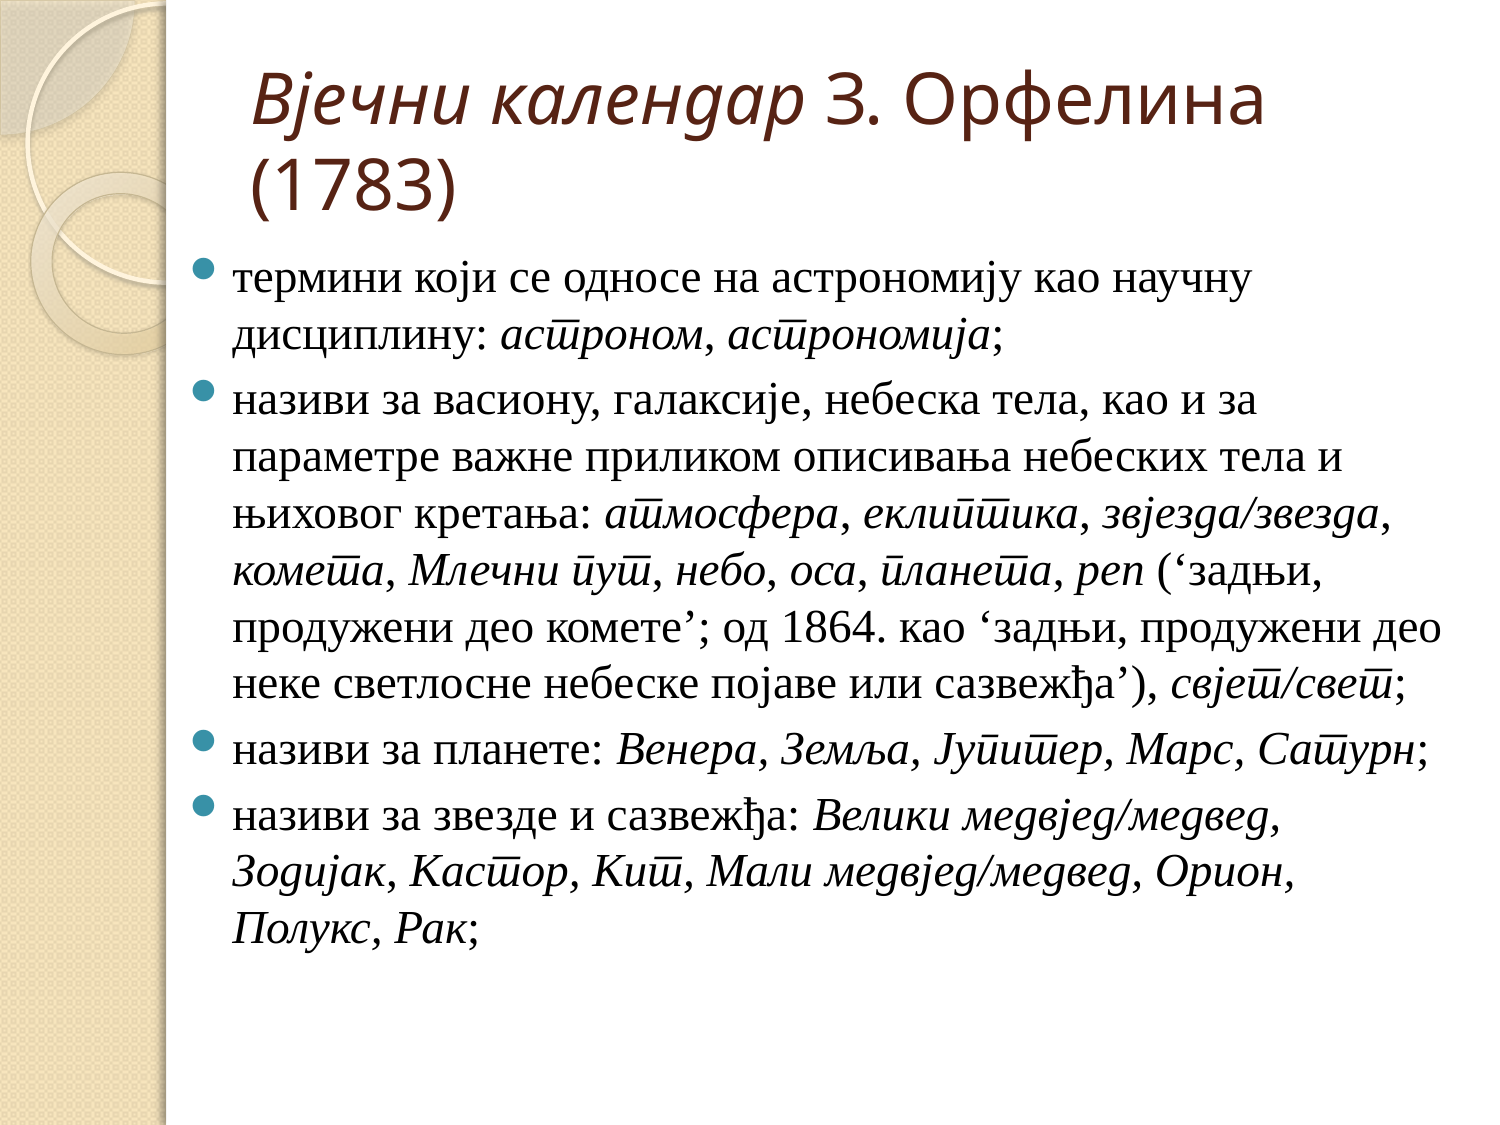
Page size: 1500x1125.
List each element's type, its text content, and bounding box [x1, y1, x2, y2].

list термини који се односе на астрономију као научну дисциплину: астроном, астрономија; називи за васиону, галаксије, небеска тела, као и за параметре важне приликом описивања небеских тела и њиховог кретања: атмосфера, еклиптика, звјезда/звезда, комета, Млечни пут, небо, оса, планета, реп (‘задњи, продужени део комете’; од 1864. као ‘задњи, продужени део неке светлосне небеске појаве или сазвежђа’), свјет/свет; називи за планете: Венера, Земља, Јупитер, Марс, Сатурн; називи за звезде и сазвежђа: Велики медвјед/медвед, Зодијак, Кастор, Кит, Мали медвјед/медвед, Орион, Полукс, Рак; [162, 237, 1466, 1025]
title Вјечни календар З. Орфелина (1783) [235, 45, 1466, 233]
